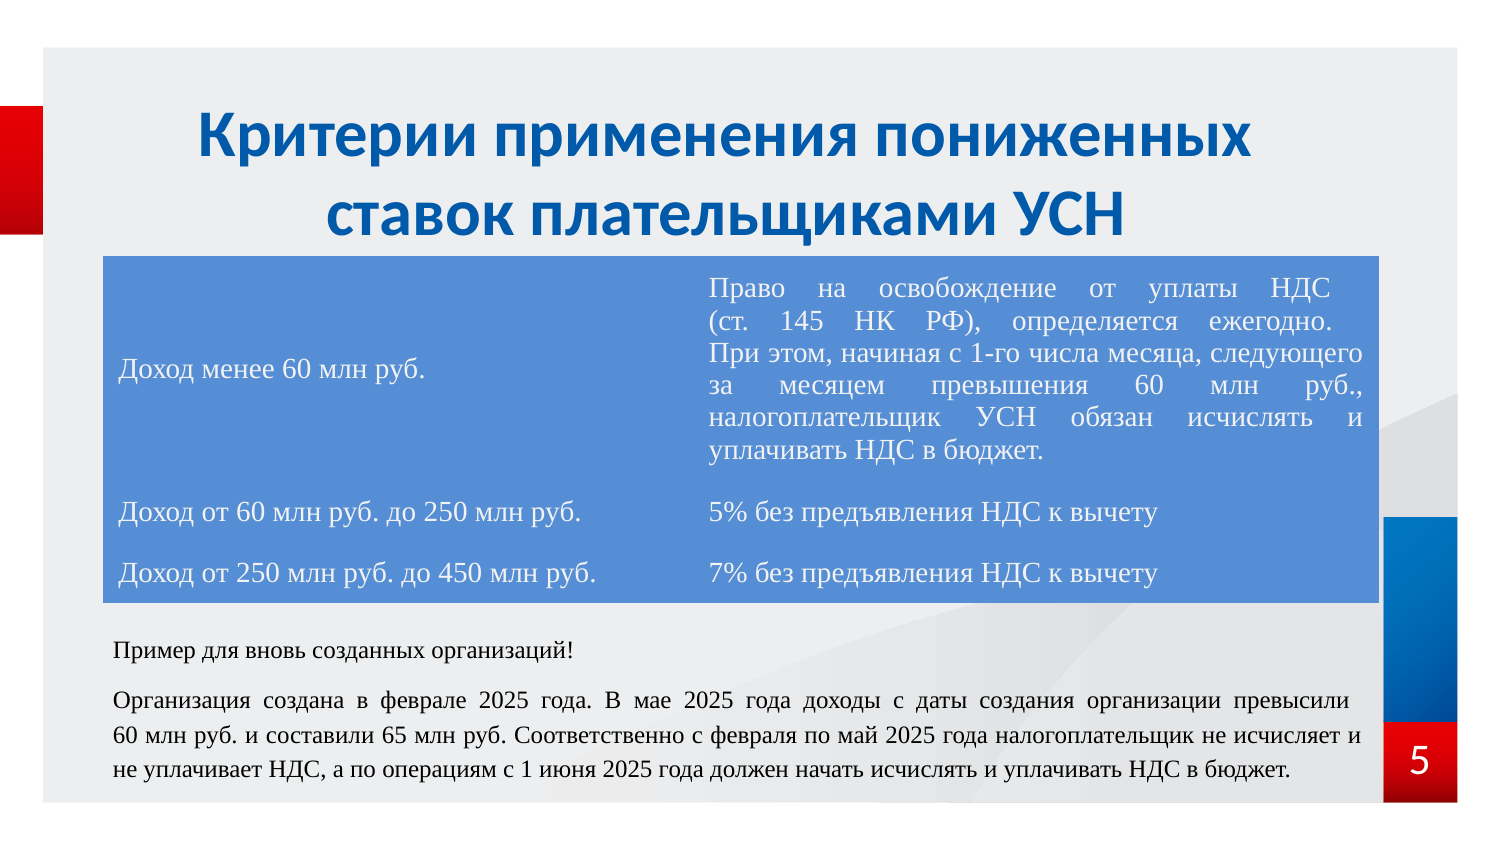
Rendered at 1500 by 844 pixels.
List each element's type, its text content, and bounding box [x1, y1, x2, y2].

text_box Пример для вновь созданных организаций! Организация создана в феврале 2025 года. В мае 2025 года доходы с даты создания организации превысили 60 млн руб. и составили 65 млн руб. Соответственно с февраля по май 2025 года налогоплательщик не исчисляет и не уплачивает НДС, а по операциям с 1 июня 2025 года должен начать исчислять и уплачивать НДС в бюджет. [98, 621, 1379, 790]
table_header Право на освобождение от уплаты НДС (ст. 145 НК РФ), определяется ежегодно. При этом, начиная с 1-го числа месяца, следующего за месяцем превышения 60 млн руб., налогоплательщик УСН обязан исчислять и уплачивать НДС в бюджет. [694, 256, 1379, 481]
slide_number 5 [1378, 721, 1462, 806]
table_cell Доход от 60 млн руб. до 250 млн руб. [103, 481, 694, 542]
picture [0, 0, 1500, 844]
table_cell 7% без предъявления НДС к вычету [694, 542, 1379, 603]
title Критерии применения пониженных ставок плательщиками УСН [100, 91, 1353, 247]
table_header Доход менее 60 млн руб. [103, 256, 694, 481]
table_cell Доход от 250 млн руб. до 450 млн руб. [103, 542, 694, 603]
table_cell 5% без предъявления НДС к вычету [694, 481, 1379, 542]
